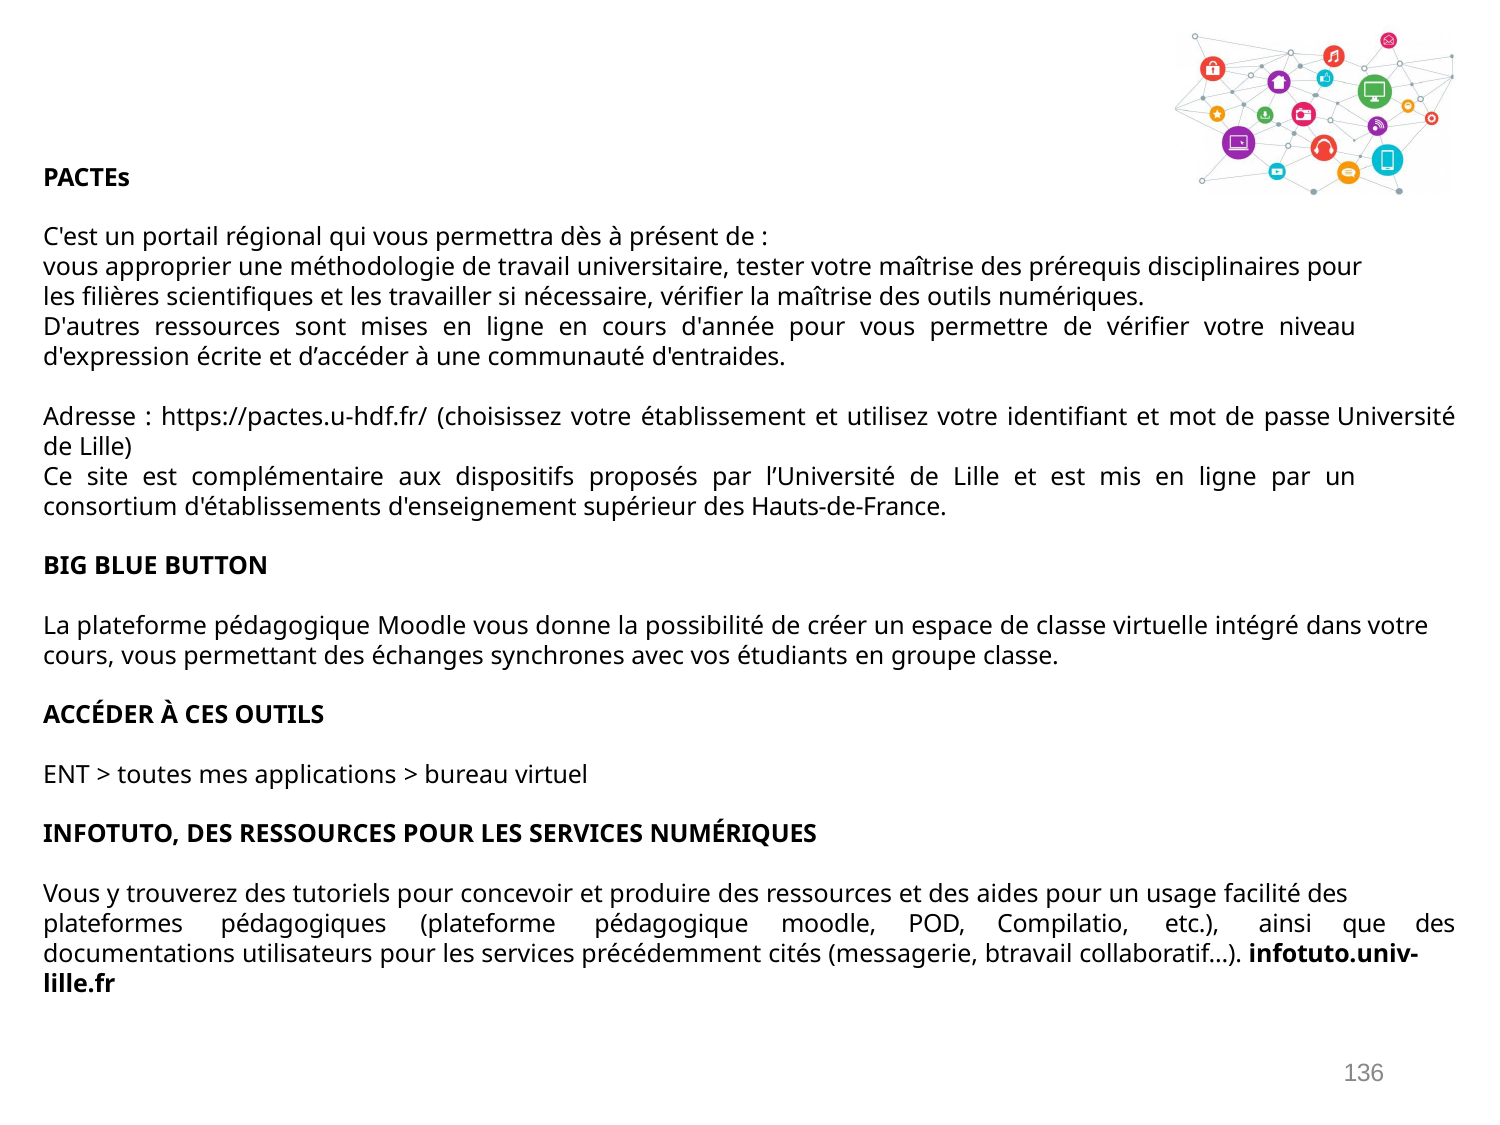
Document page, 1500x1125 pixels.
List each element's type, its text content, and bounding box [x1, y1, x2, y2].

picture [1172, 25, 1456, 196]
slide_number 136 [1337, 1060, 1391, 1125]
text_box PACTEs C'est un portail régional qui vous permettra dès à présent de : vous approprier une méthodologie de travail universitaire, tester votre maîtrise des prérequis disciplinaires pour les filières scientifiques et les travailler si nécessaire, vérifier la maîtrise des outils numériques. D'autres ressources sont mises en ligne en cours d'année pour vous permettre de vérifier votre niveau d'expression écrite et d’accéder à une communauté d'entraides. Adresse : https://pactes.u-hdf.fr/ (choisissez votre établissement et utilisez votre identifiant et mot de passe Université de Lille) Ce site est complémentaire aux dispositifs proposés par l’Université de Lille et est mis en ligne par un consortium d'établissements d'enseignement supérieur des Hauts-de-France. BIG BLUE BUTTON La plateforme pédagogique Moodle vous donne la possibilité de créer un espace de classe virtuelle intégré dans votre cours, vous permettant des échanges synchrones avec vos étudiants en groupe classe. ACCÉDER À CES OUTILS ENT > toutes mes applications > bureau virtuel INFOTUTO, DES RESSOURCES POUR LES SERVICES NUMÉRIQUES Vous y trouverez des tutoriels pour concevoir et produire des ressources et des aides pour un usage facilité des plateformes pédagogiques (plateforme pédagogique moodle, POD, Compilatio, etc.), ainsi que des documentations utilisateurs pour les services précédemment cités (messagerie, btravail collaboratif...). infotuto.univ-lille.fr [41, 159, 1459, 998]
